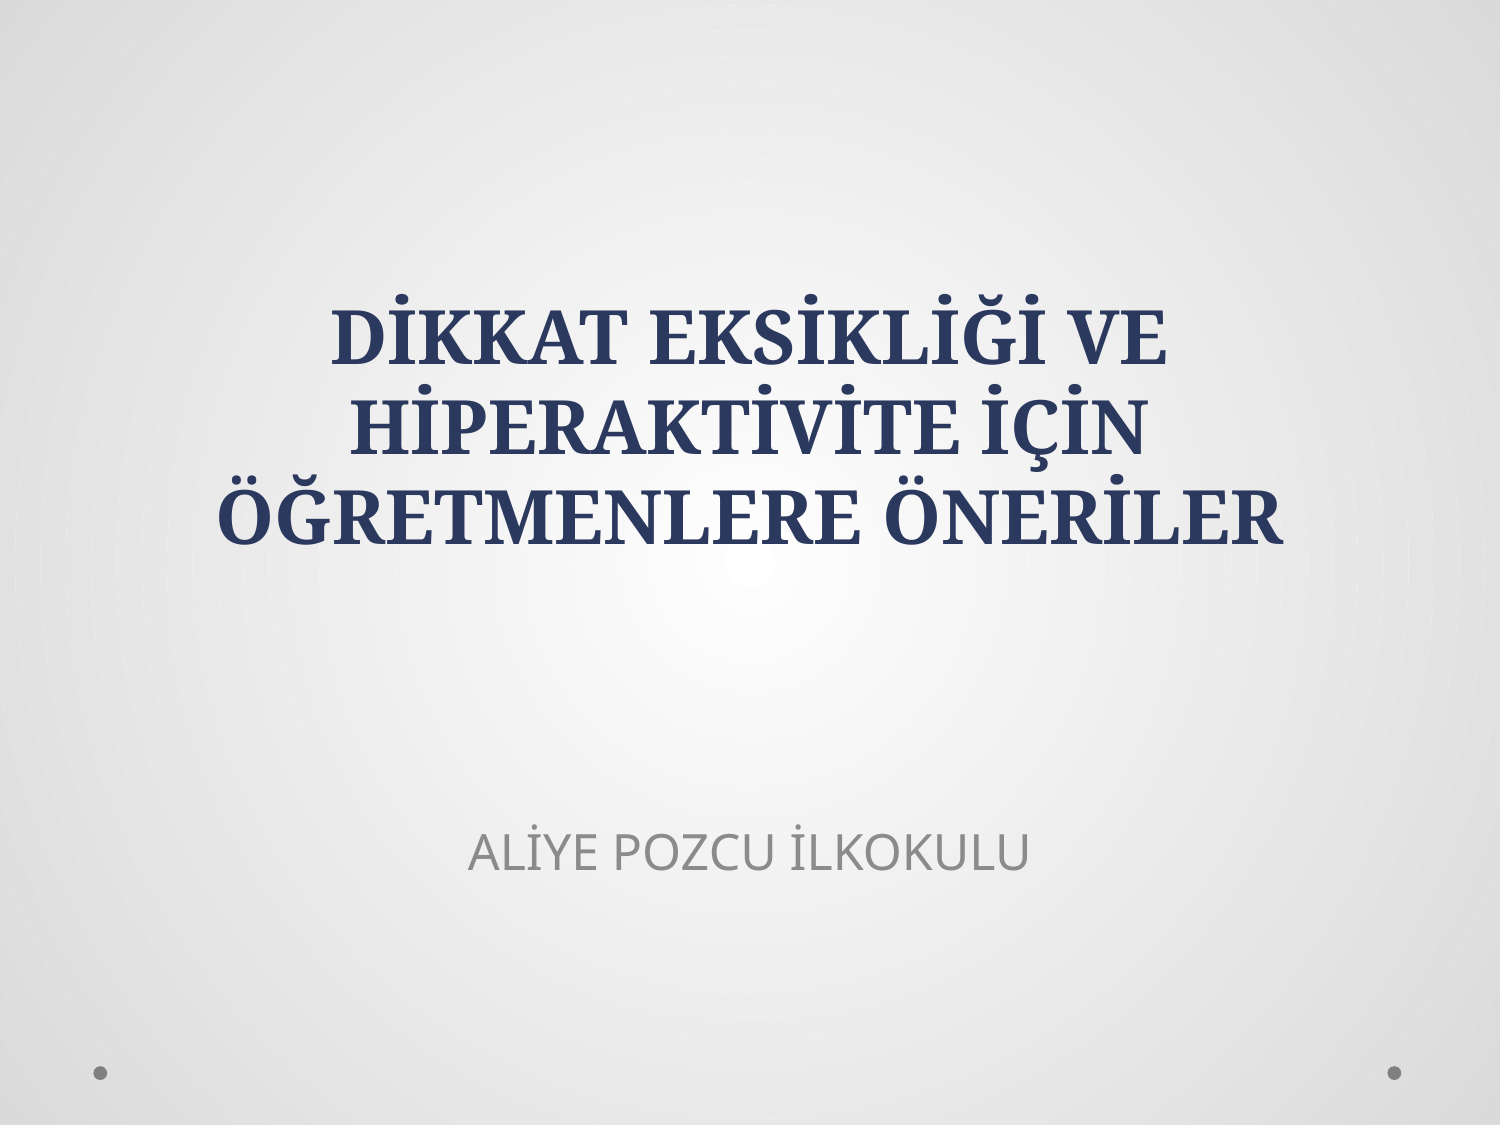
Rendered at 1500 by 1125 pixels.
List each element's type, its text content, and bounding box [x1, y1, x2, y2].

subtitle ALİYE POZCU İLKOKULU [225, 812, 1275, 1013]
title DİKKAT EKSİKLİĞİ VE HİPERAKTİVİTE İÇİN ÖĞRETMENLERE ÖNERİLER [112, 312, 1388, 657]
